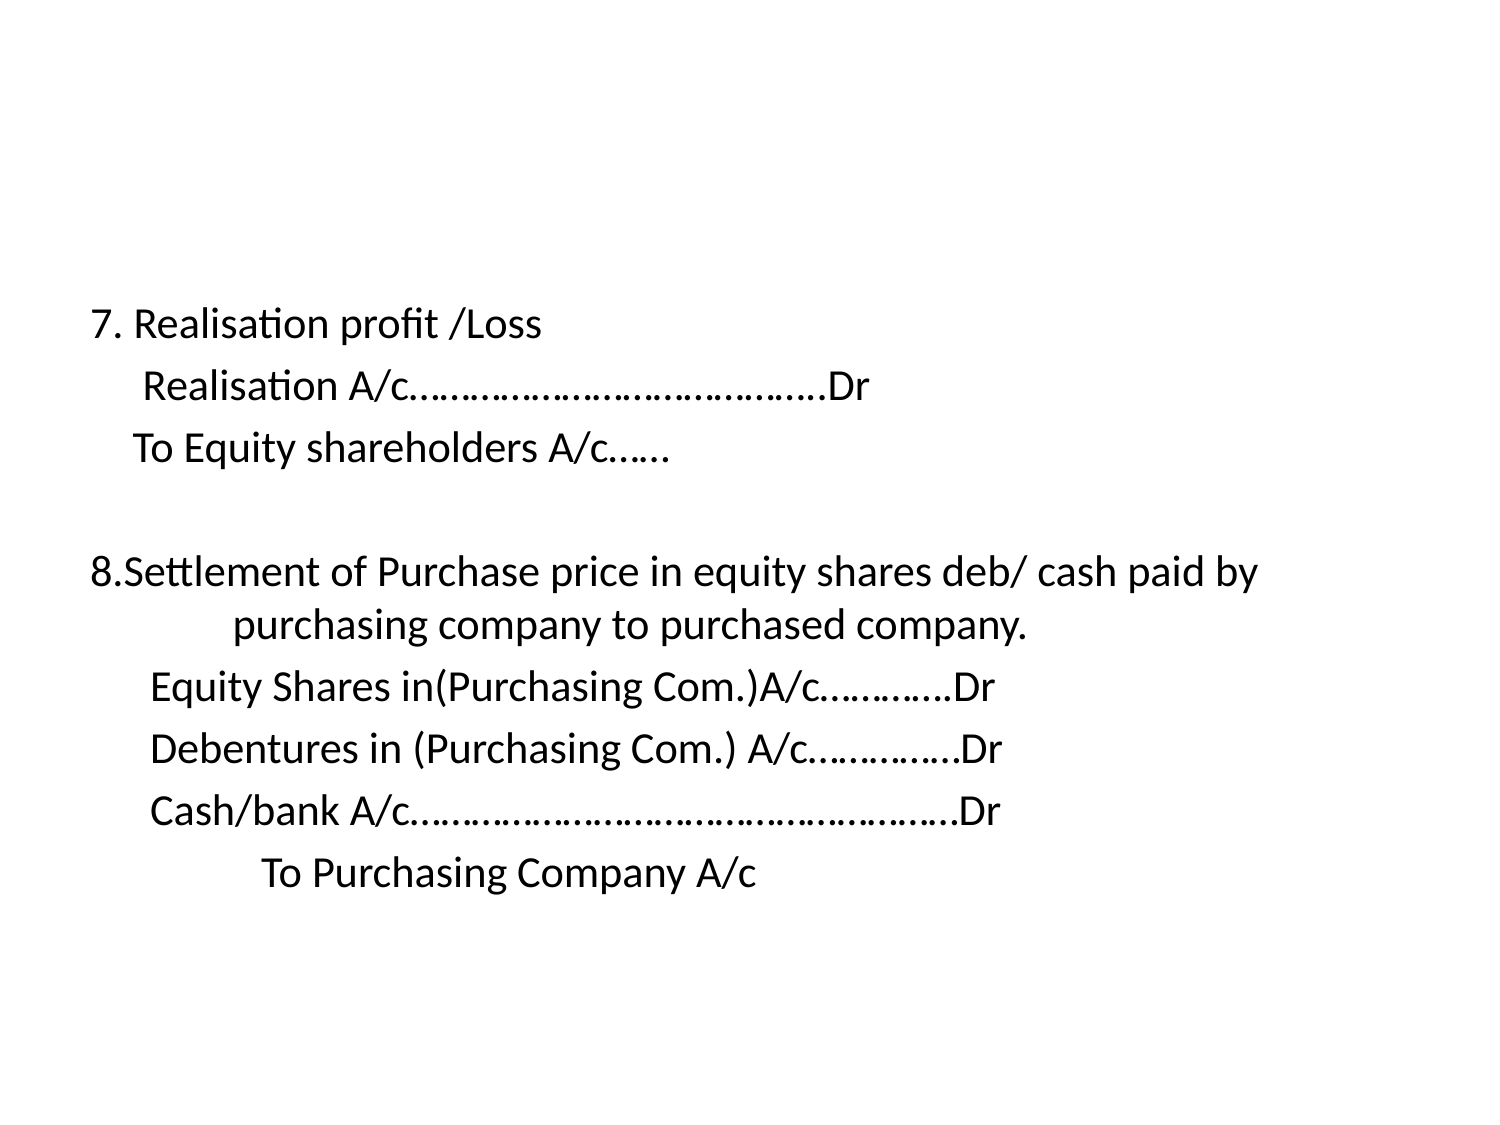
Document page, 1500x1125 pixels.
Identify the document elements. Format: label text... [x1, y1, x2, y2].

list 7. Realisation profit /Loss Realisation A/c…………………………………..Dr To Equity shareholders A/c…… 8.Settlement of Purchase price in equity shares deb/ cash paid by purchasing company to purchased company. Equity Shares in(Purchasing Com.)A/c………….Dr Debentures in (Purchasing Com.) A/c……………Dr Cash/bank A/c………………………………………………Dr To Purchasing Company A/c [75, 262, 1425, 1038]
